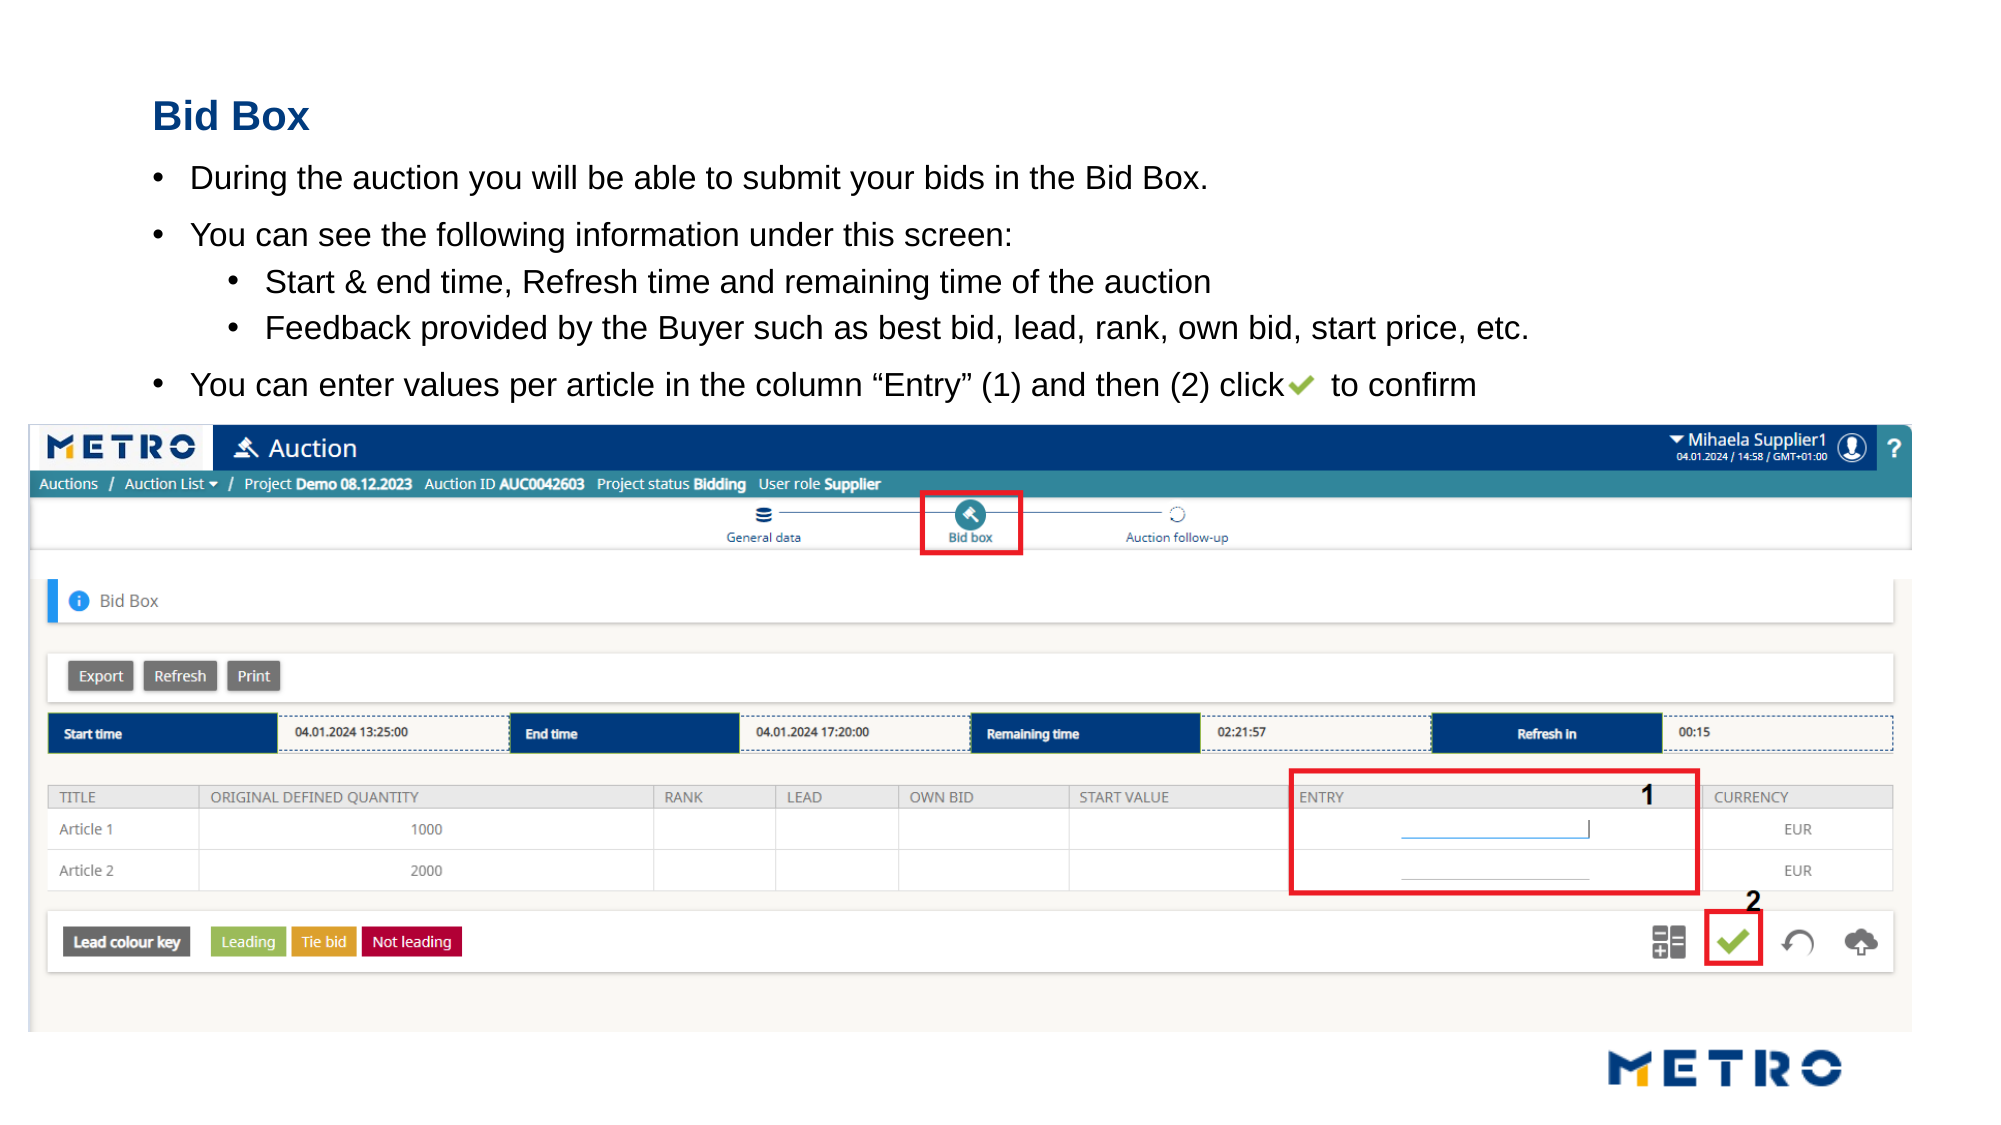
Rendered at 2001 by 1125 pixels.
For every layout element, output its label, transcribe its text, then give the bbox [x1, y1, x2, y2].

picture [28, 424, 1912, 1032]
list During the auction you will be able to submit your bids in the Bid Box. You can see the following information under this screen: Start & end time, Refresh time and remaining time of the auction Feedback provided by the Buyer such as best bid, lead, rank, own bid, start price, etc. You can enter values per article in the column “Entry” (1) and then (2) click to confirm [137, 153, 1863, 424]
picture [1285, 371, 1317, 397]
picture [1582, 1042, 1863, 1103]
title Bid Box [137, 59, 1863, 153]
